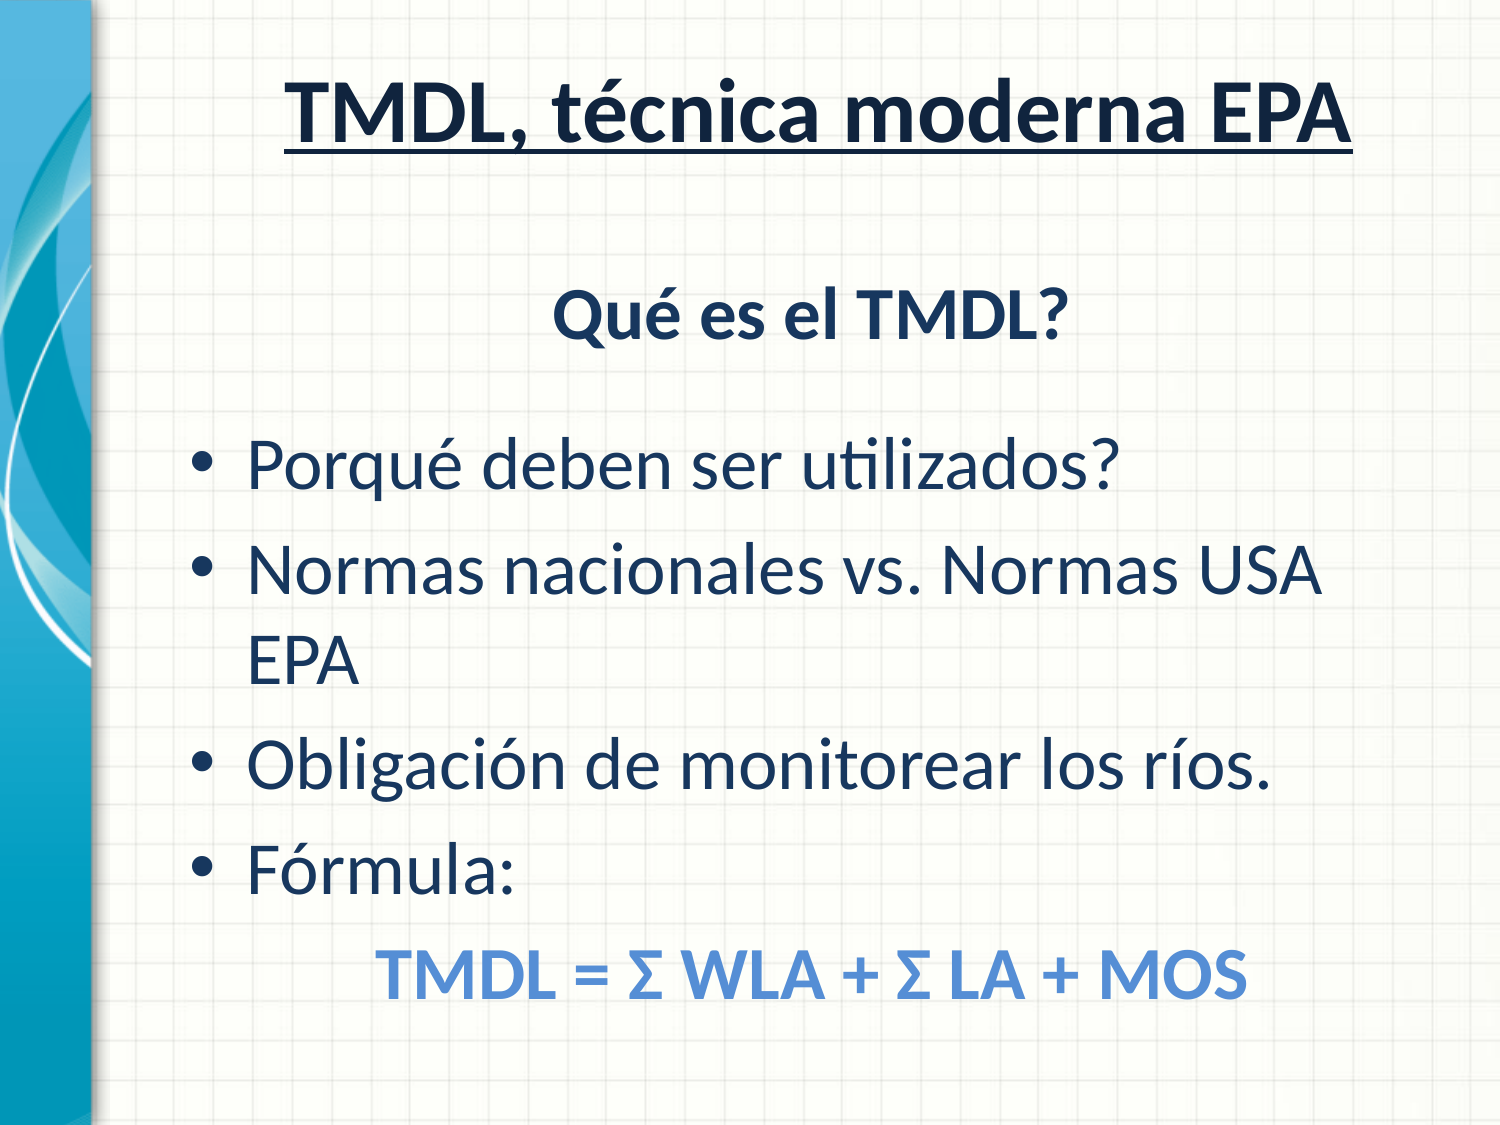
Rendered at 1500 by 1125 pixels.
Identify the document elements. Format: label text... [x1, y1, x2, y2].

list Qué es el TMDL? Porqué deben ser utilizados? Normas nacionales vs. Normas USA EPA Obligación de monitorear los ríos. Fórmula: TMDL = Σ WLA + Σ LA + MOS [174, 212, 1450, 1063]
title TMDL, técnica moderna EPA [262, 50, 1375, 163]
picture [0, 0, 1500, 1125]
